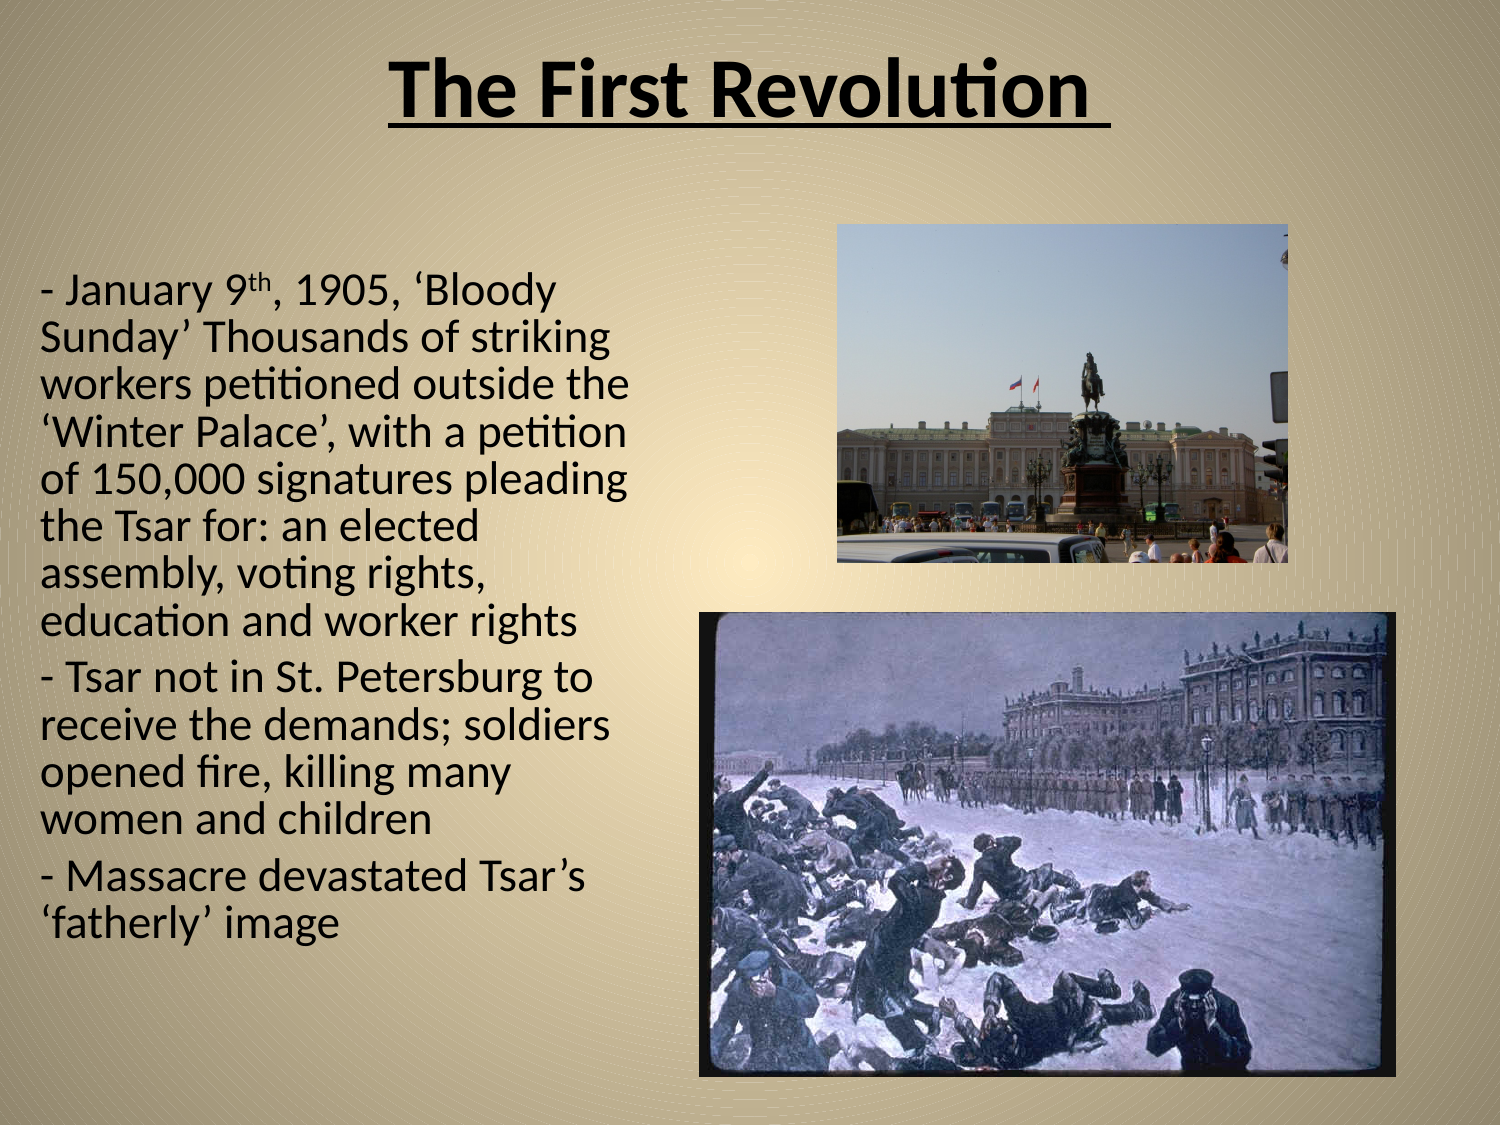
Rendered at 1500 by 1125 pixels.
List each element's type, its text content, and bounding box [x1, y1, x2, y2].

title The First Revolution [75, 45, 1425, 233]
list - January 9th, 1905, ‘Bloody Sunday’ Thousands of striking workers petitioned outside the ‘Winter Palace’, with a petition of 150,000 signatures pleading the Tsar for: an elected assembly, voting rights, education and worker rights - Tsar not in St. Petersburg to receive the demands; soldiers opened fire, killing many women and children - Massacre devastated Tsar’s ‘fatherly’ image [24, 262, 650, 1005]
picture [837, 224, 1288, 563]
picture [699, 612, 1396, 1078]
